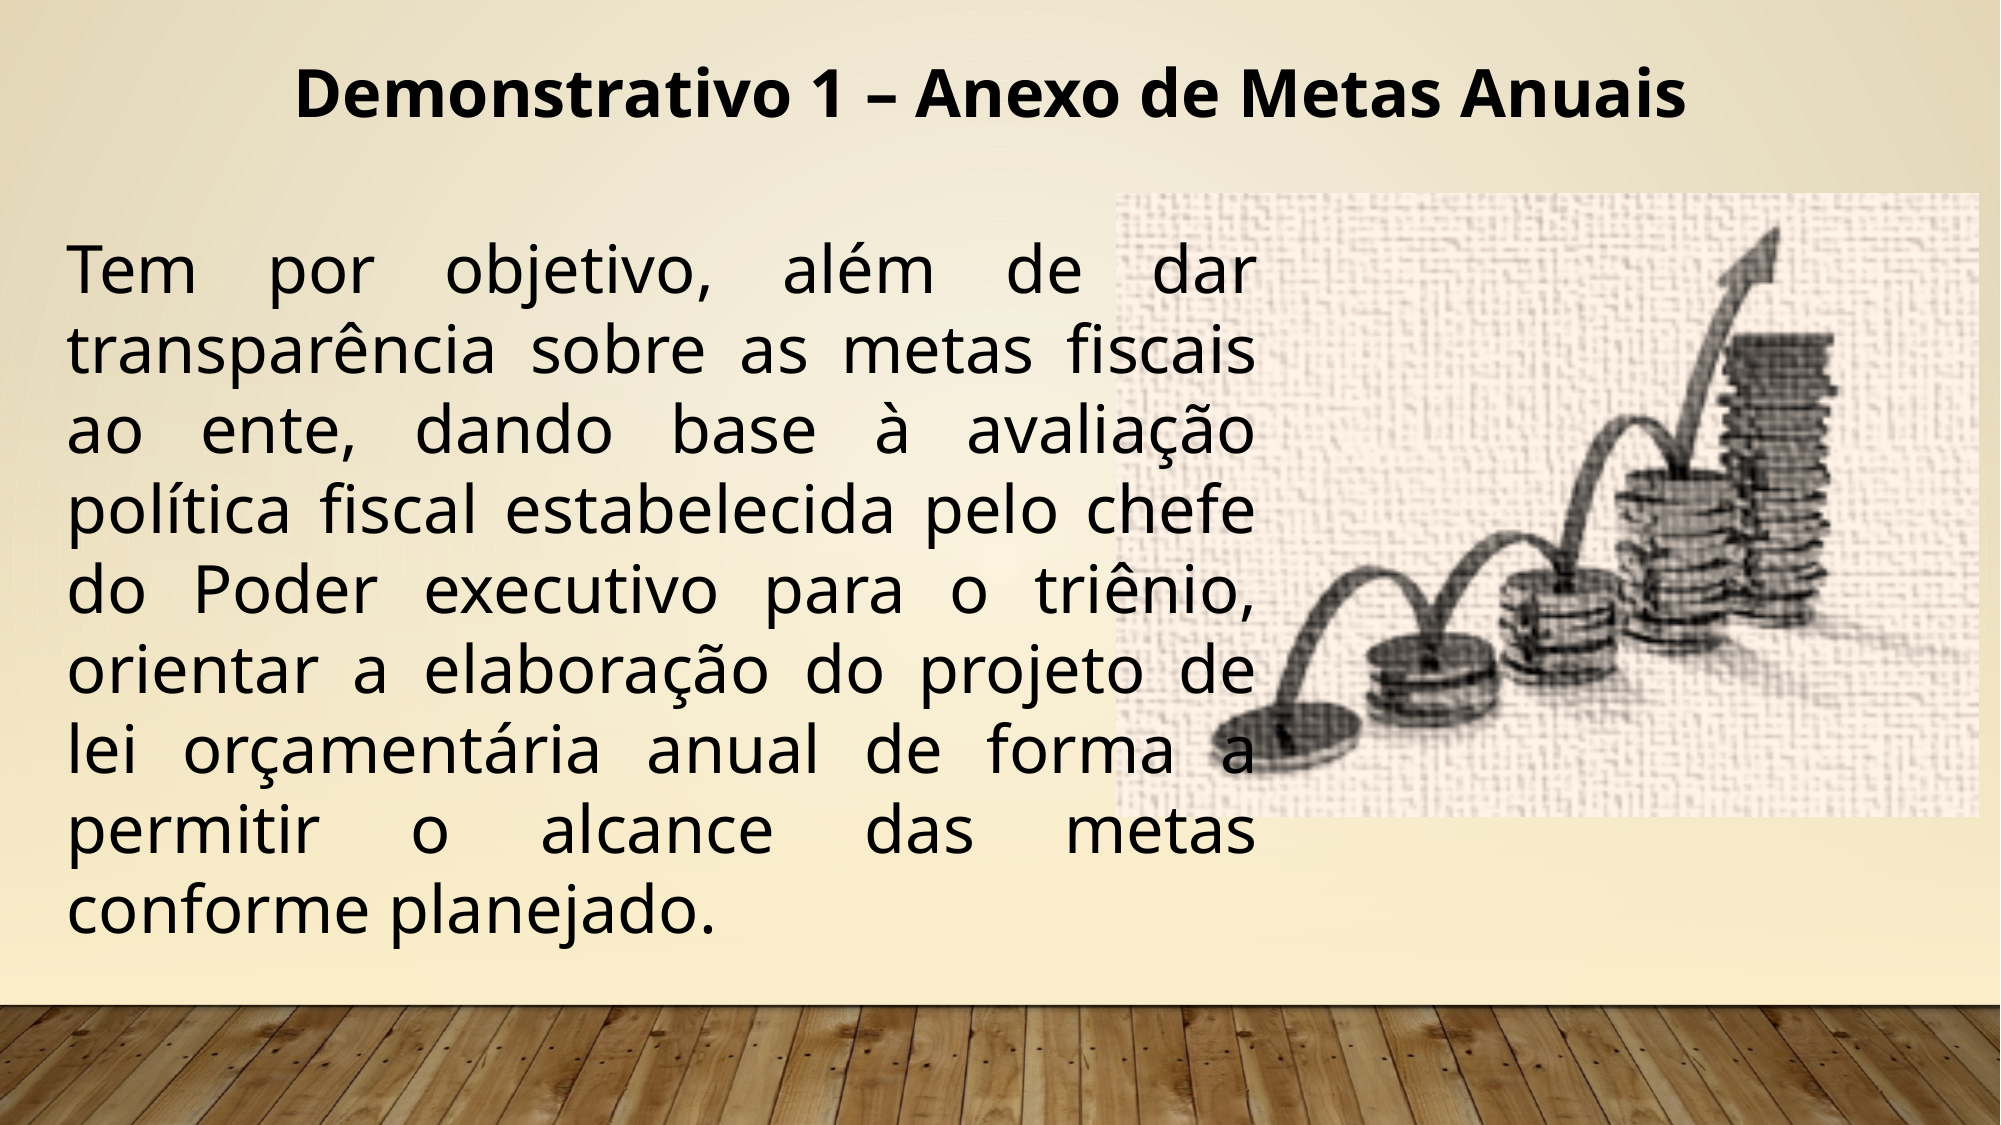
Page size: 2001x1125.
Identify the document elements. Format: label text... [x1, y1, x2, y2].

text_box Tem por objetivo, além de dar transparência sobre as metas fiscais ao ente, dando base à avaliação política fiscal estabelecida pelo chefe do Poder executivo para o triênio, orientar a elaboração do projeto de lei orçamentária anual de forma a permitir o alcance das metas conforme planejado. [52, 139, 1274, 954]
picture [1116, 193, 1979, 818]
text_box Demonstrativo 1 – Anexo de Metas Anuais [108, 43, 1874, 139]
picture [0, 1005, 2000, 1125]
